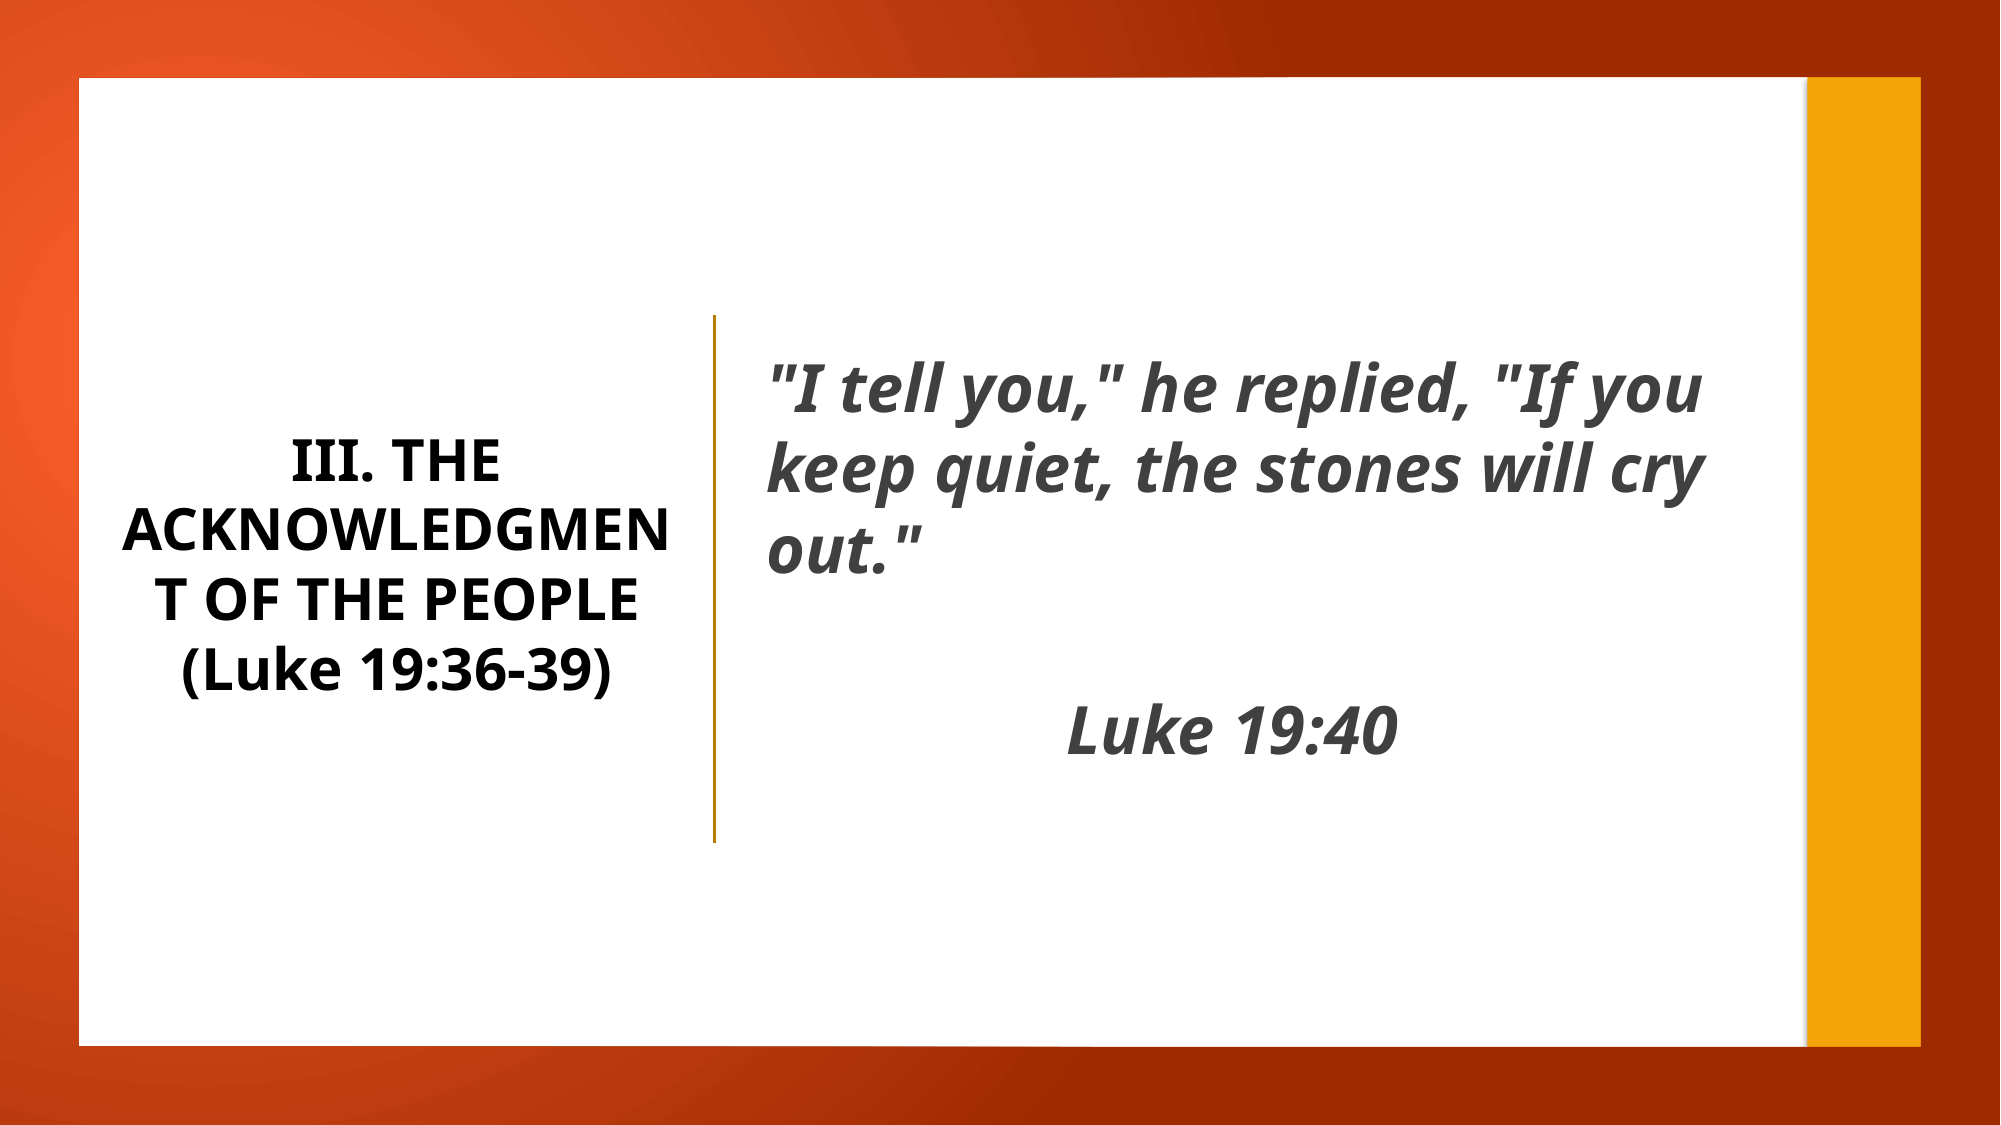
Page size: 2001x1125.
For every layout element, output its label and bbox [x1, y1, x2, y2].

text_box [0, 0, 2000, 1125]
